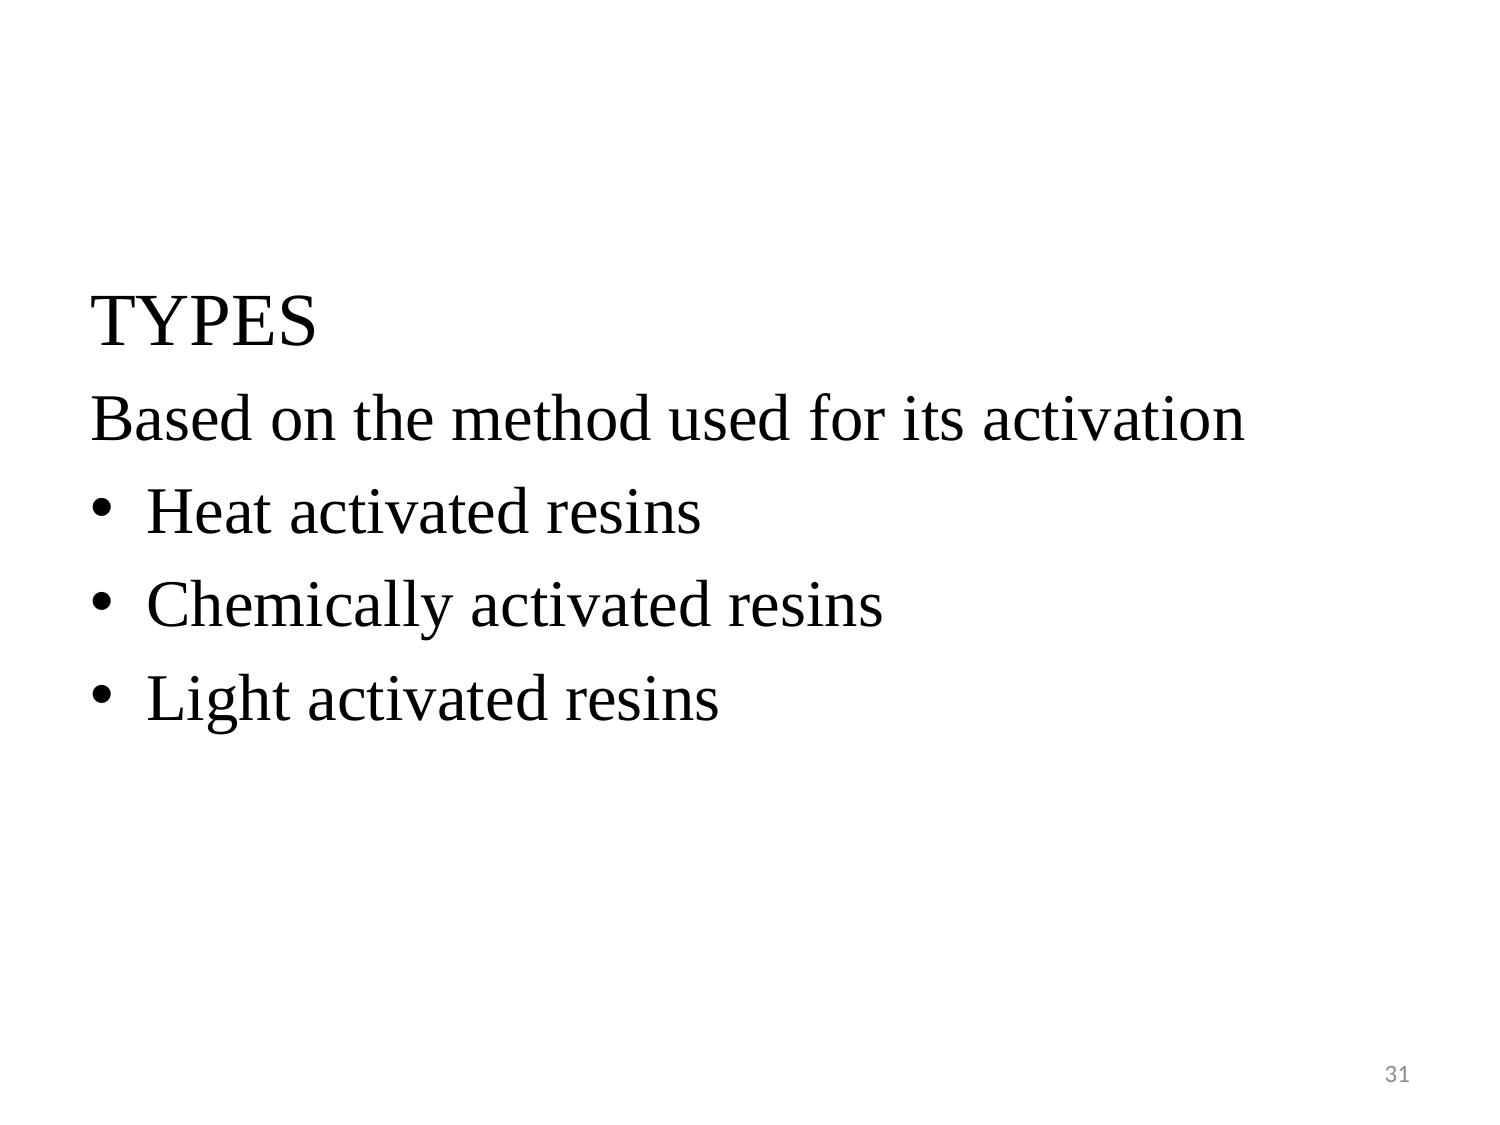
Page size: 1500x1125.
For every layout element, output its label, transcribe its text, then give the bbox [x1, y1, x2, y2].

list TYPES Based on the method used for its activation Heat activated resins Chemically activated resins  Light activated resins [75, 262, 1425, 1005]
slide_number 31 [1074, 1042, 1425, 1103]
